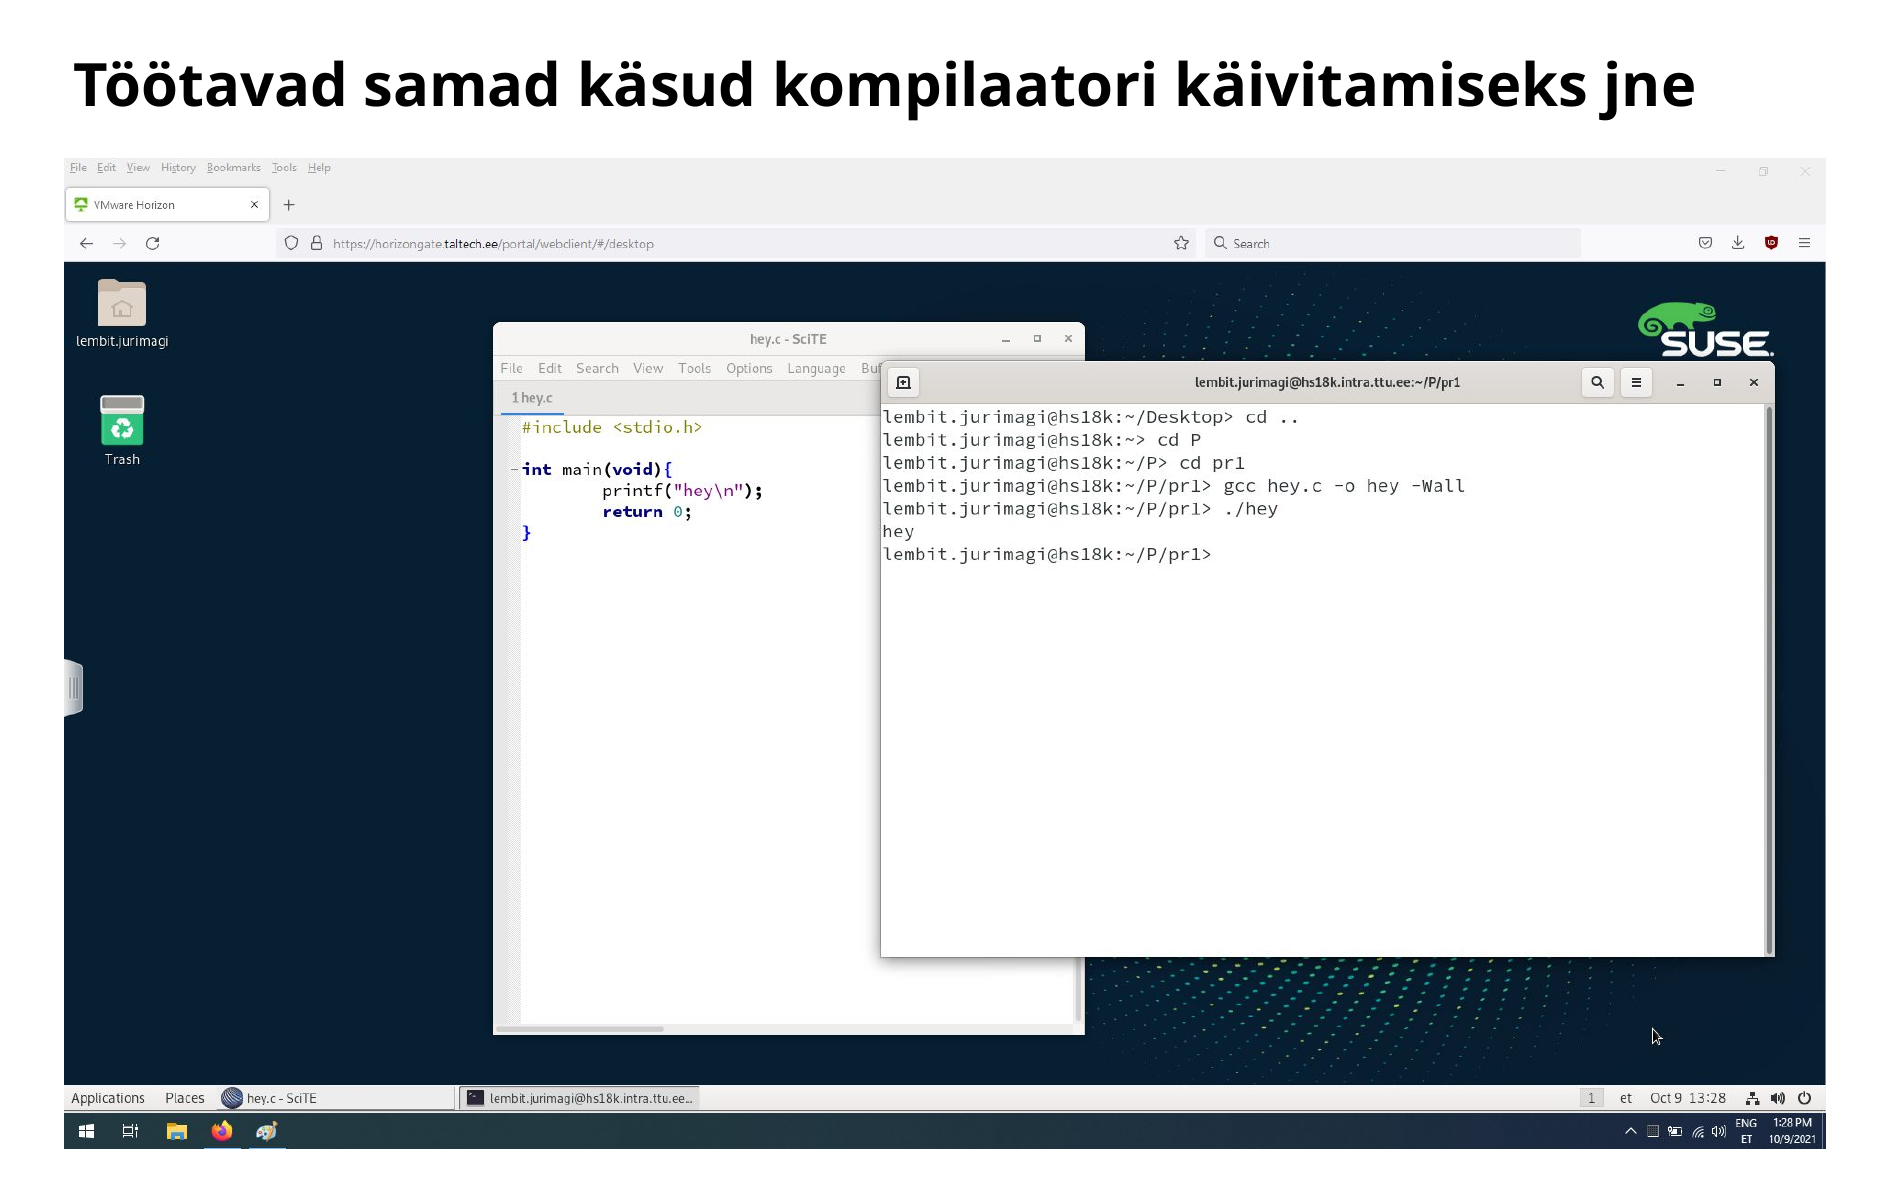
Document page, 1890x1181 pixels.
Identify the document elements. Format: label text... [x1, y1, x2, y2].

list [64, 158, 1826, 1149]
title Töötavad samad käsud kompilaatori käivitamiseks jne [59, 34, 1831, 140]
